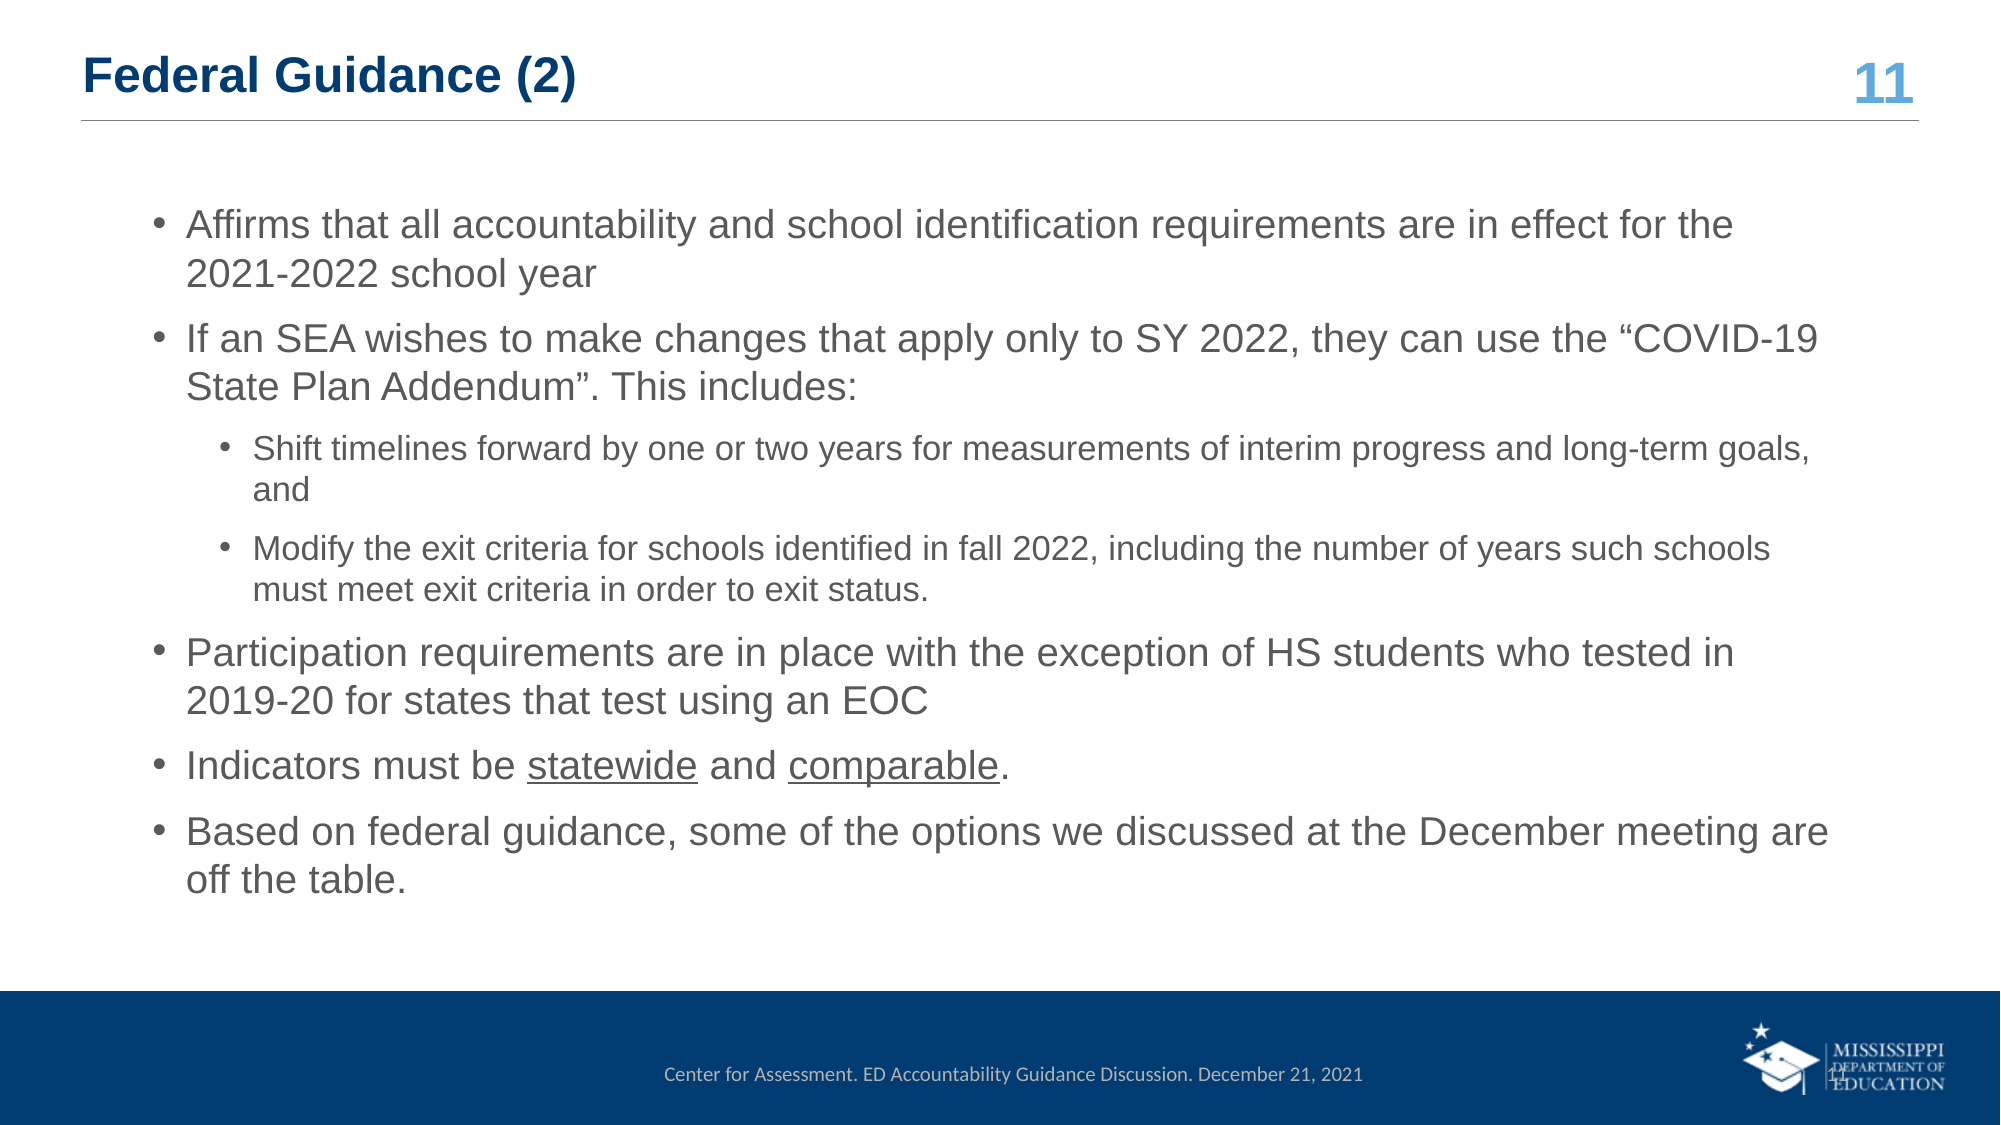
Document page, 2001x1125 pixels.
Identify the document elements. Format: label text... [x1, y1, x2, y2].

title Federal Guidance (2) [67, 45, 1808, 108]
footer Center for Assessment. ED Accountability Guidance Discussion. December 21, 2021 [506, 1042, 1521, 1103]
slide_number 11 [1783, 1042, 1863, 1103]
picture [1742, 1021, 1946, 1095]
list Affirms that all accountability and school identification requirements are in effect for the 2021-2022 school year If an SEA wishes to make changes that apply only to SY 2022, they can use the “COVID-19 State Plan Addendum”. This includes: Shift timelines forward by one or two years for measurements of interim progress and long-term goals, and Modify the exit criteria for schools identified in fall 2022, including the number of years such schools must meet exit criteria in order to exit status. Participation requirements are in place with the exception of HS students who tested in 2019-20 for states that test using an EOC Indicators must be statewide and comparable. Based on federal guidance, some of the options we discussed at the December meeting are off the table. [137, 191, 1863, 911]
